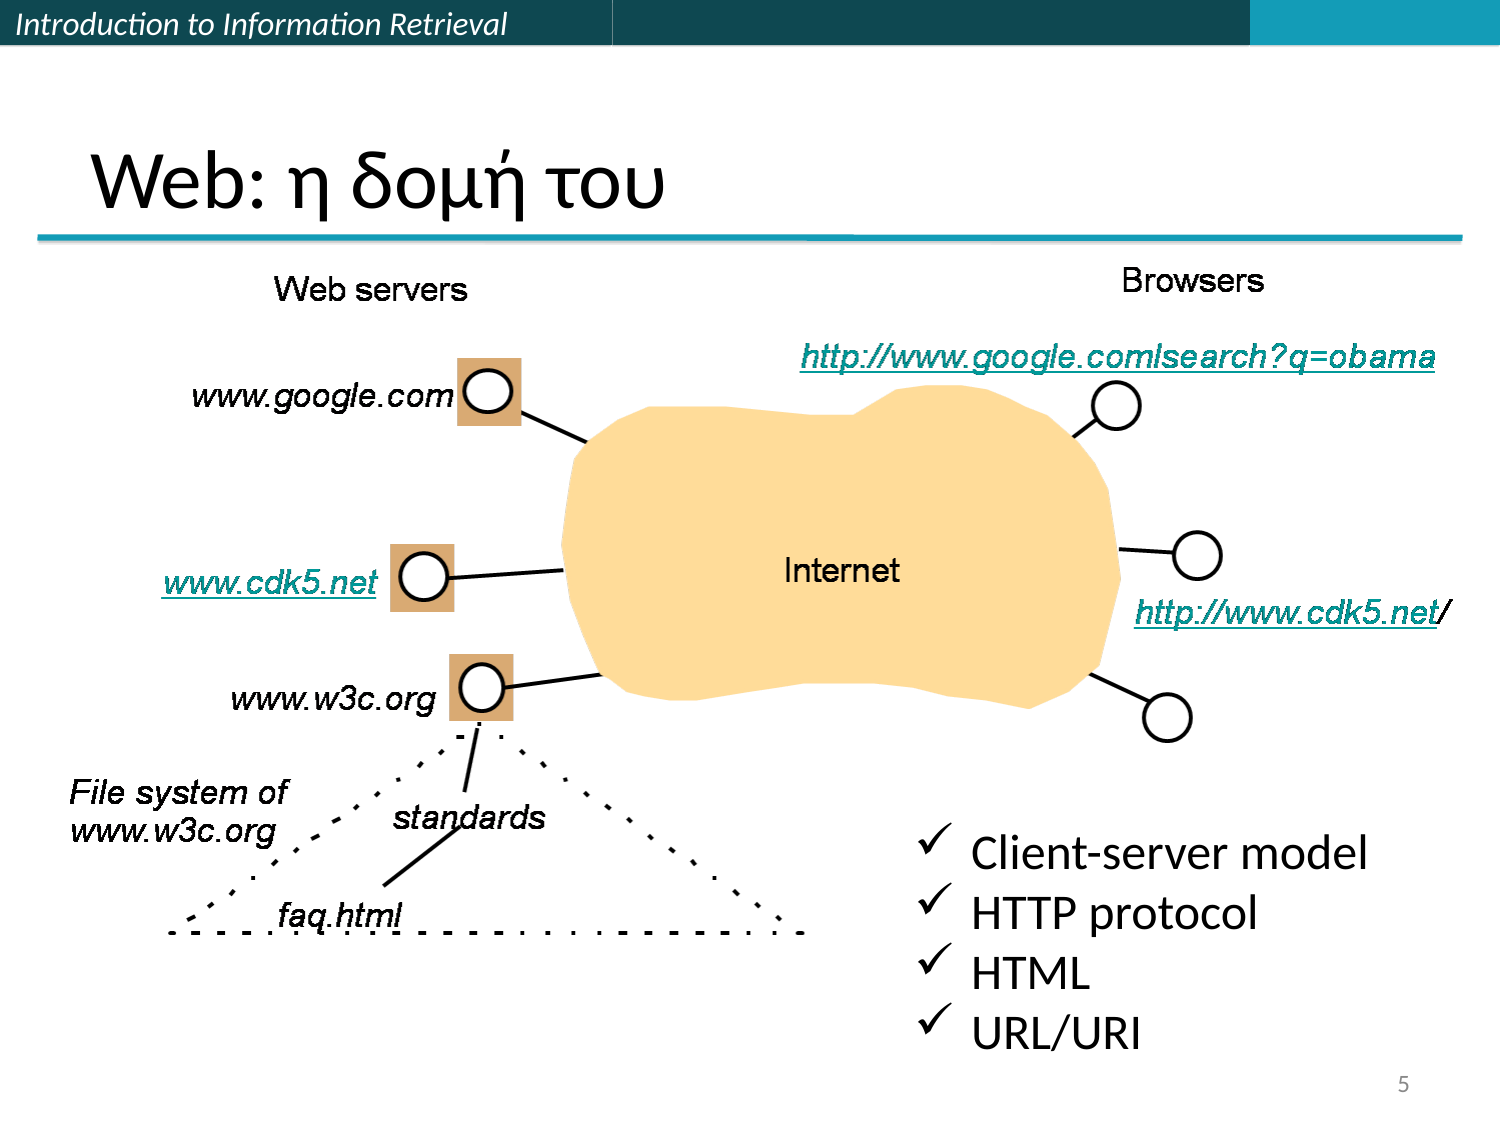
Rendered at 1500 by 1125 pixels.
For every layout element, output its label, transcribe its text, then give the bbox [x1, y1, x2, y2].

title Web: η δομή του [74, 44, 1426, 233]
slide_number 5 [1074, 1062, 1425, 1103]
picture [46, 245, 1469, 965]
text_box Client-server model HTTP protocol HTML URL/URI [899, 973, 1413, 1068]
